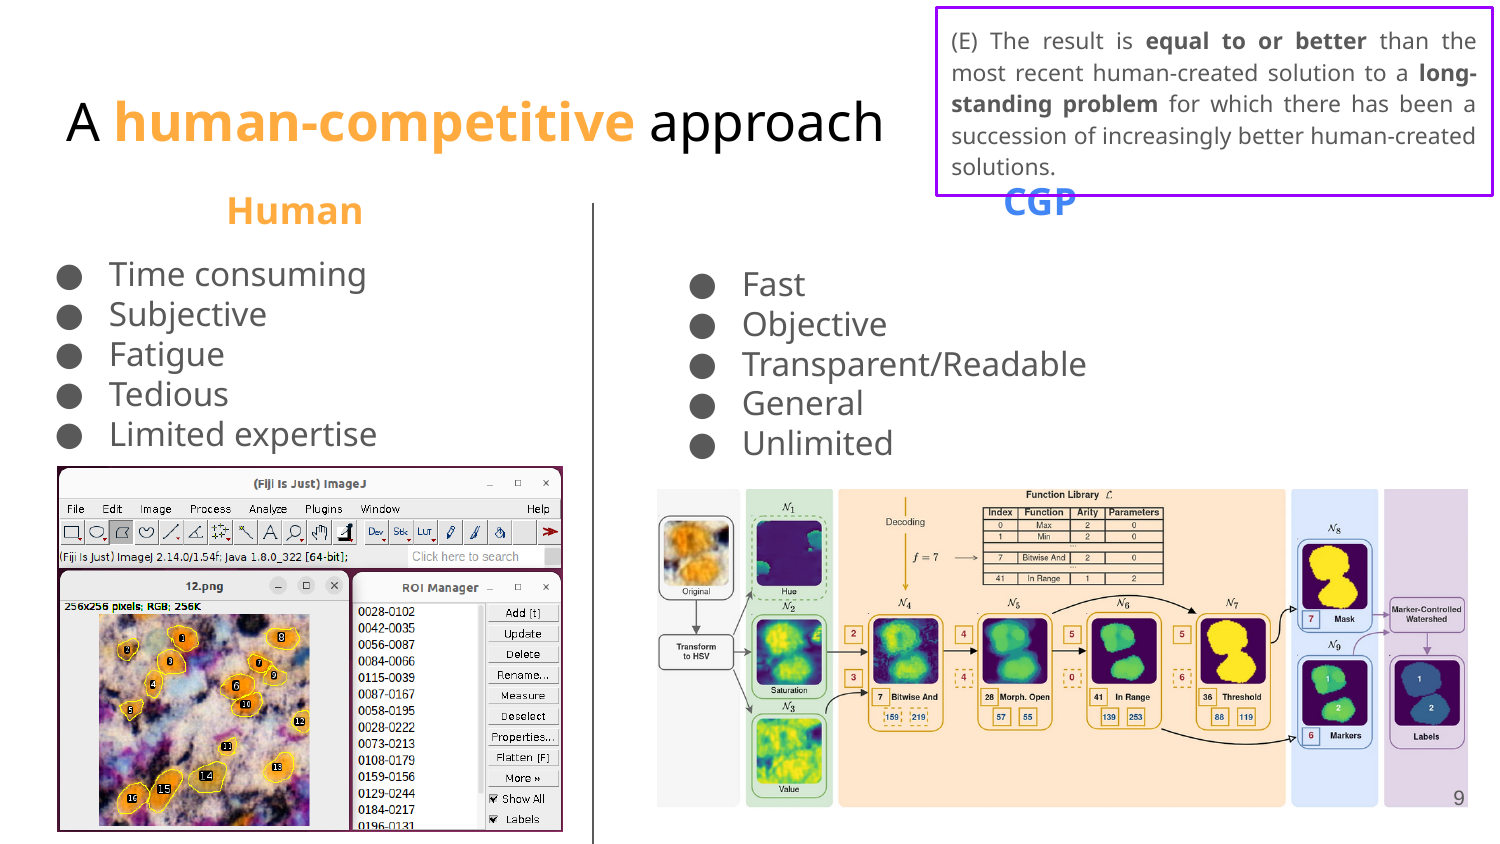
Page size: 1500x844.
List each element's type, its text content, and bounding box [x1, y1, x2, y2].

title A human-competitive approach [51, 72, 936, 167]
text_box CGP [988, 196, 1187, 238]
text_box Human [211, 172, 410, 247]
picture [57, 466, 564, 832]
text_box Fast Objective Transparent/Readable General Unlimited [651, 247, 1280, 494]
text_box Time consuming Subjective Fatigue Tedious Limited expertise [19, 238, 557, 672]
slide_number 9 [1389, 764, 1480, 830]
picture [656, 489, 1468, 810]
text_box (E) The result is equal to or better than the most recent human-created solution to a long-standing problem for which there has been a succession of increasingly better human-created solutions. [936, 7, 1493, 196]
